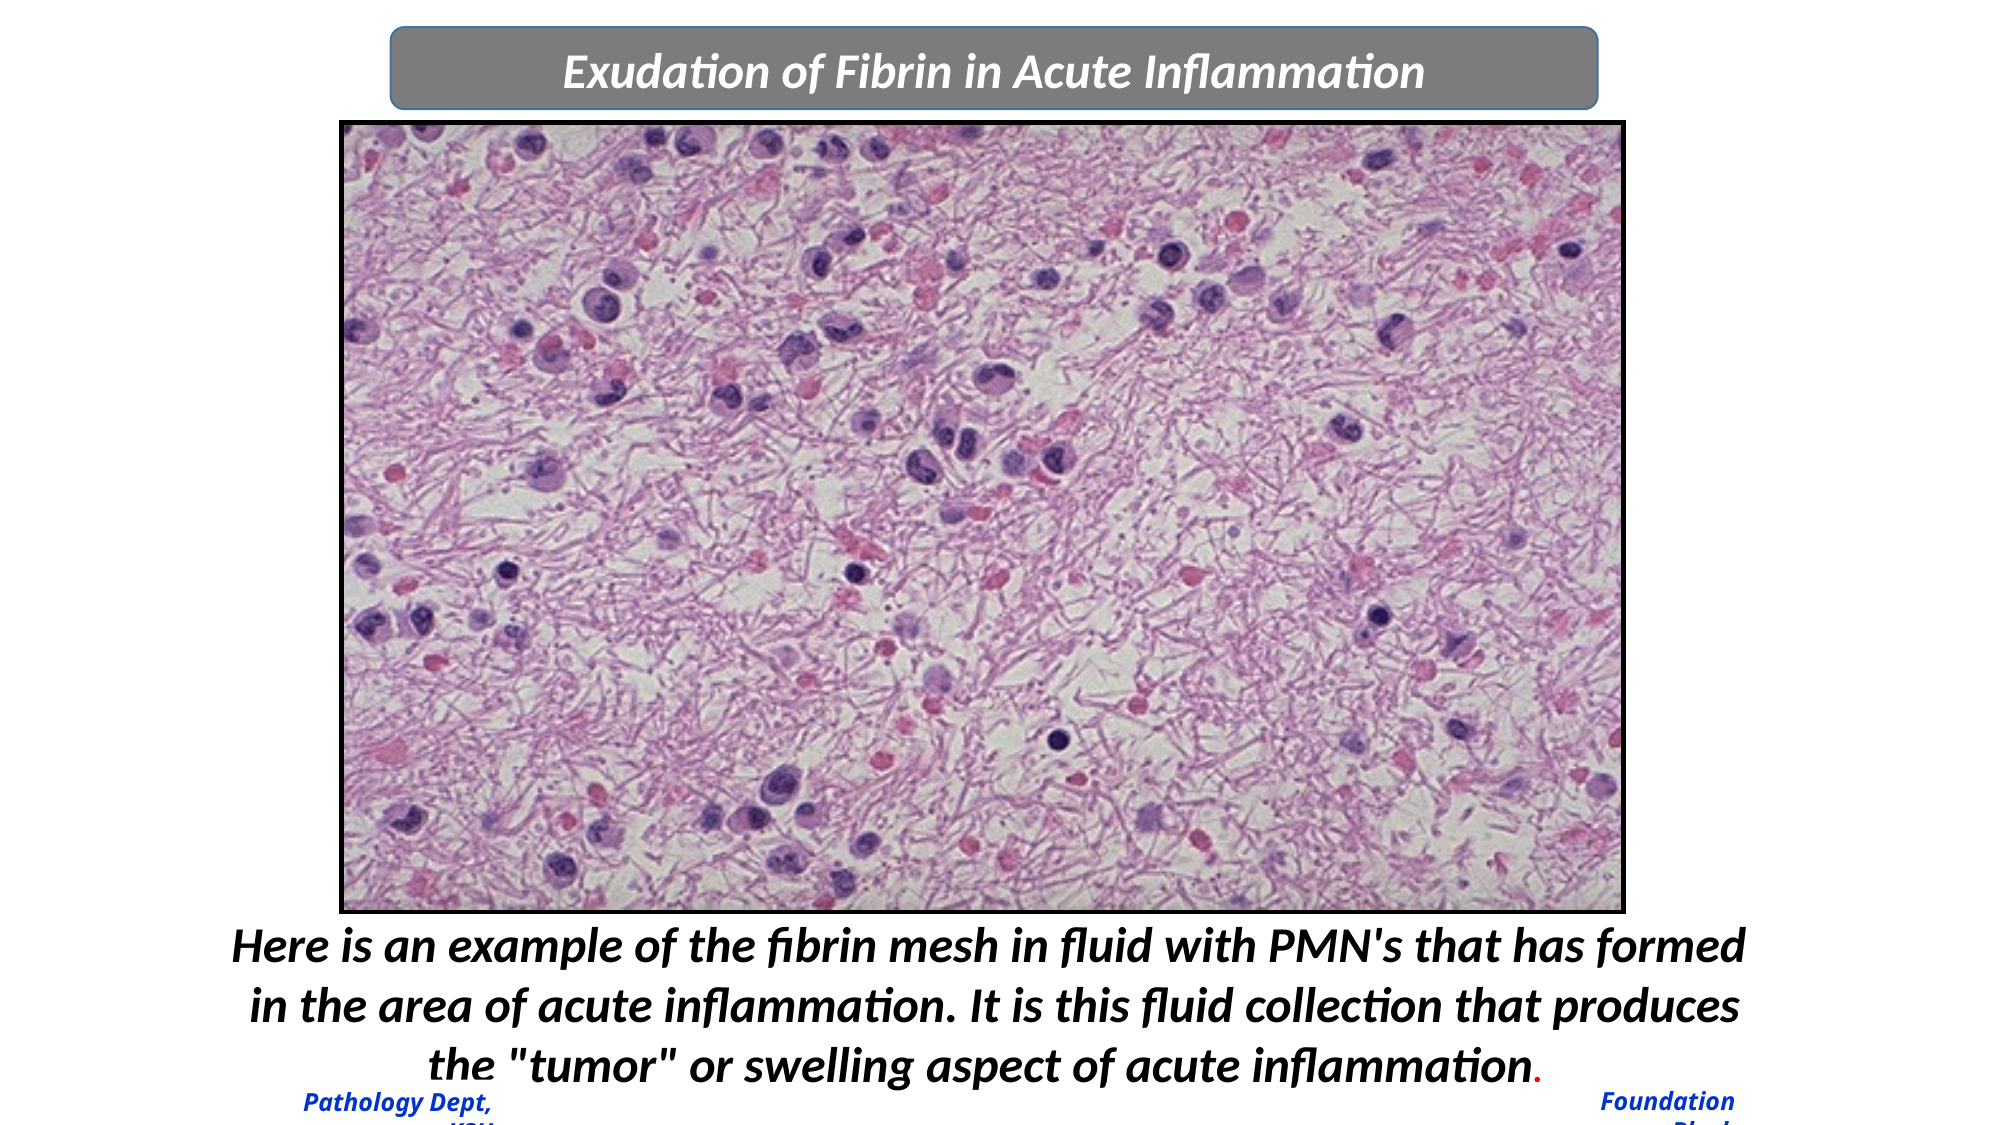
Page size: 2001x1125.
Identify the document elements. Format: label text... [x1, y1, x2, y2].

text_box Here is an example of the fibrin mesh in fluid with PMN's that has formed in the area of acute inflammation. It is this fluid collection that produces the "tumor" or swelling aspect of acute inflammation. [211, 904, 1767, 1100]
text_box Exudation of Fibrin in Acute Inflammation [389, 26, 1599, 111]
picture [343, 124, 1622, 910]
text_box Foundation Block [1515, 1078, 1750, 1125]
text_box Pathology Dept, KSU [249, 1079, 508, 1125]
